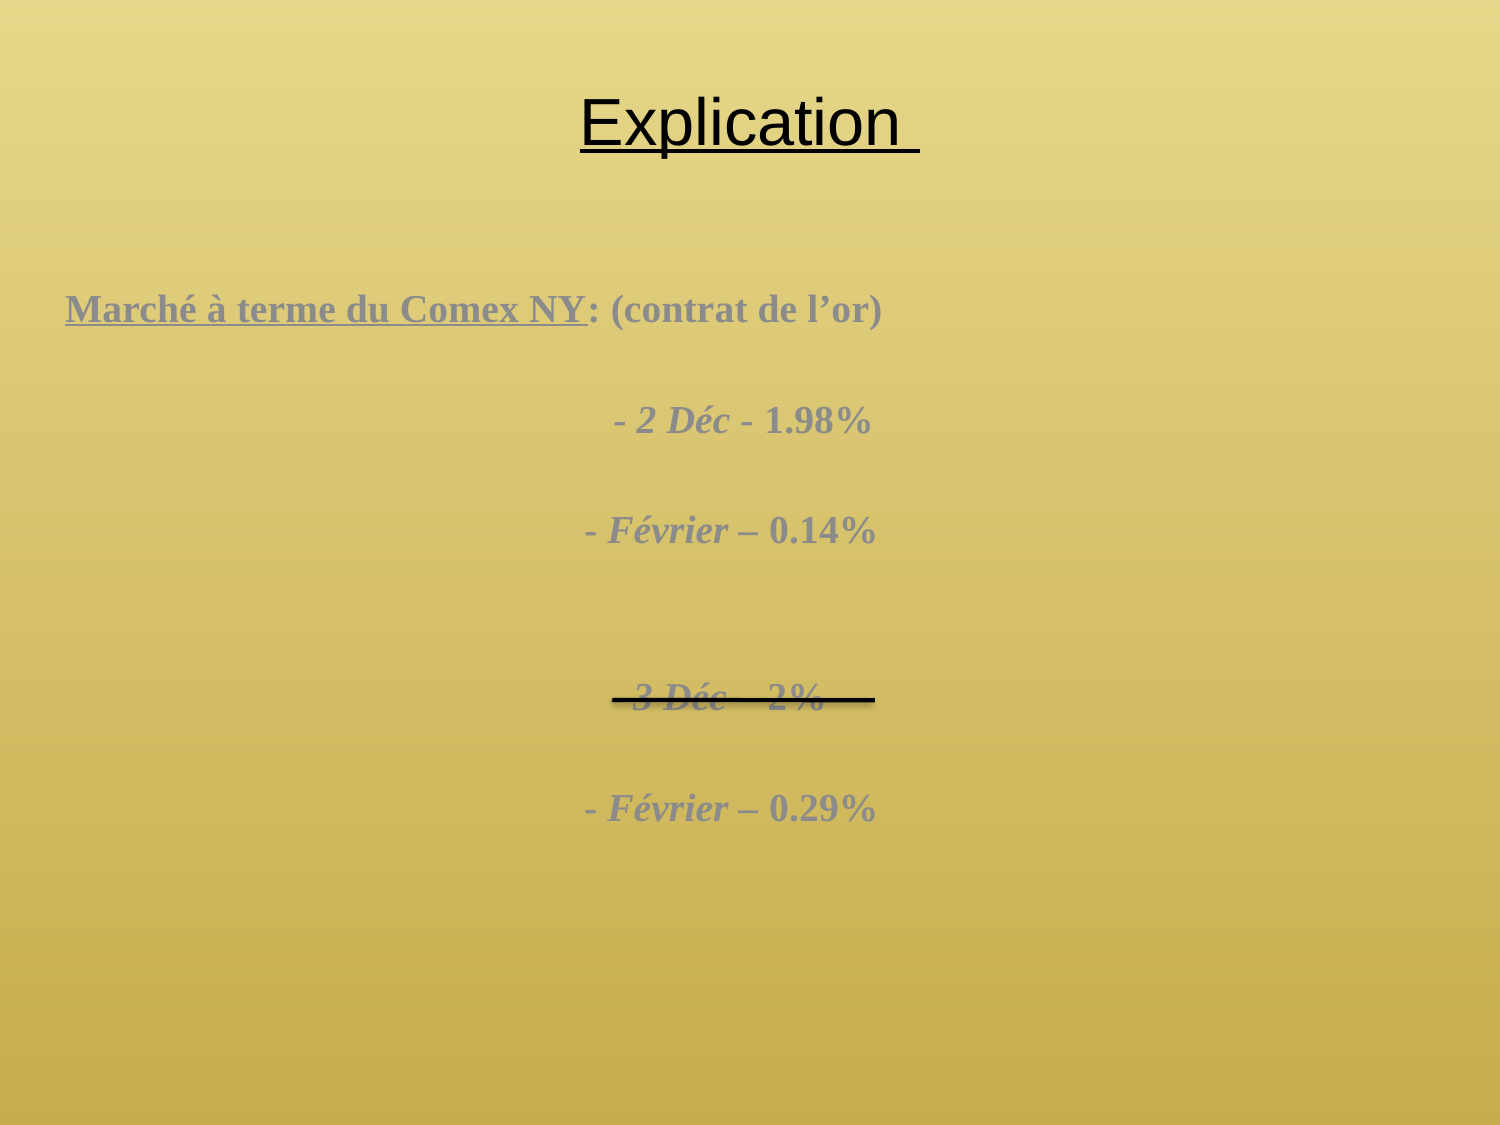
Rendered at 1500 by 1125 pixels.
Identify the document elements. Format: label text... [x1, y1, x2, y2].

title Explication [112, 50, 1388, 188]
subtitle Marché à terme du Comex NY: (contrat de l’or) - 2 Déc - 1.98% - Février – 0.14% - 3 Déc – 2% - Février – 0.29% [50, 275, 1388, 838]
